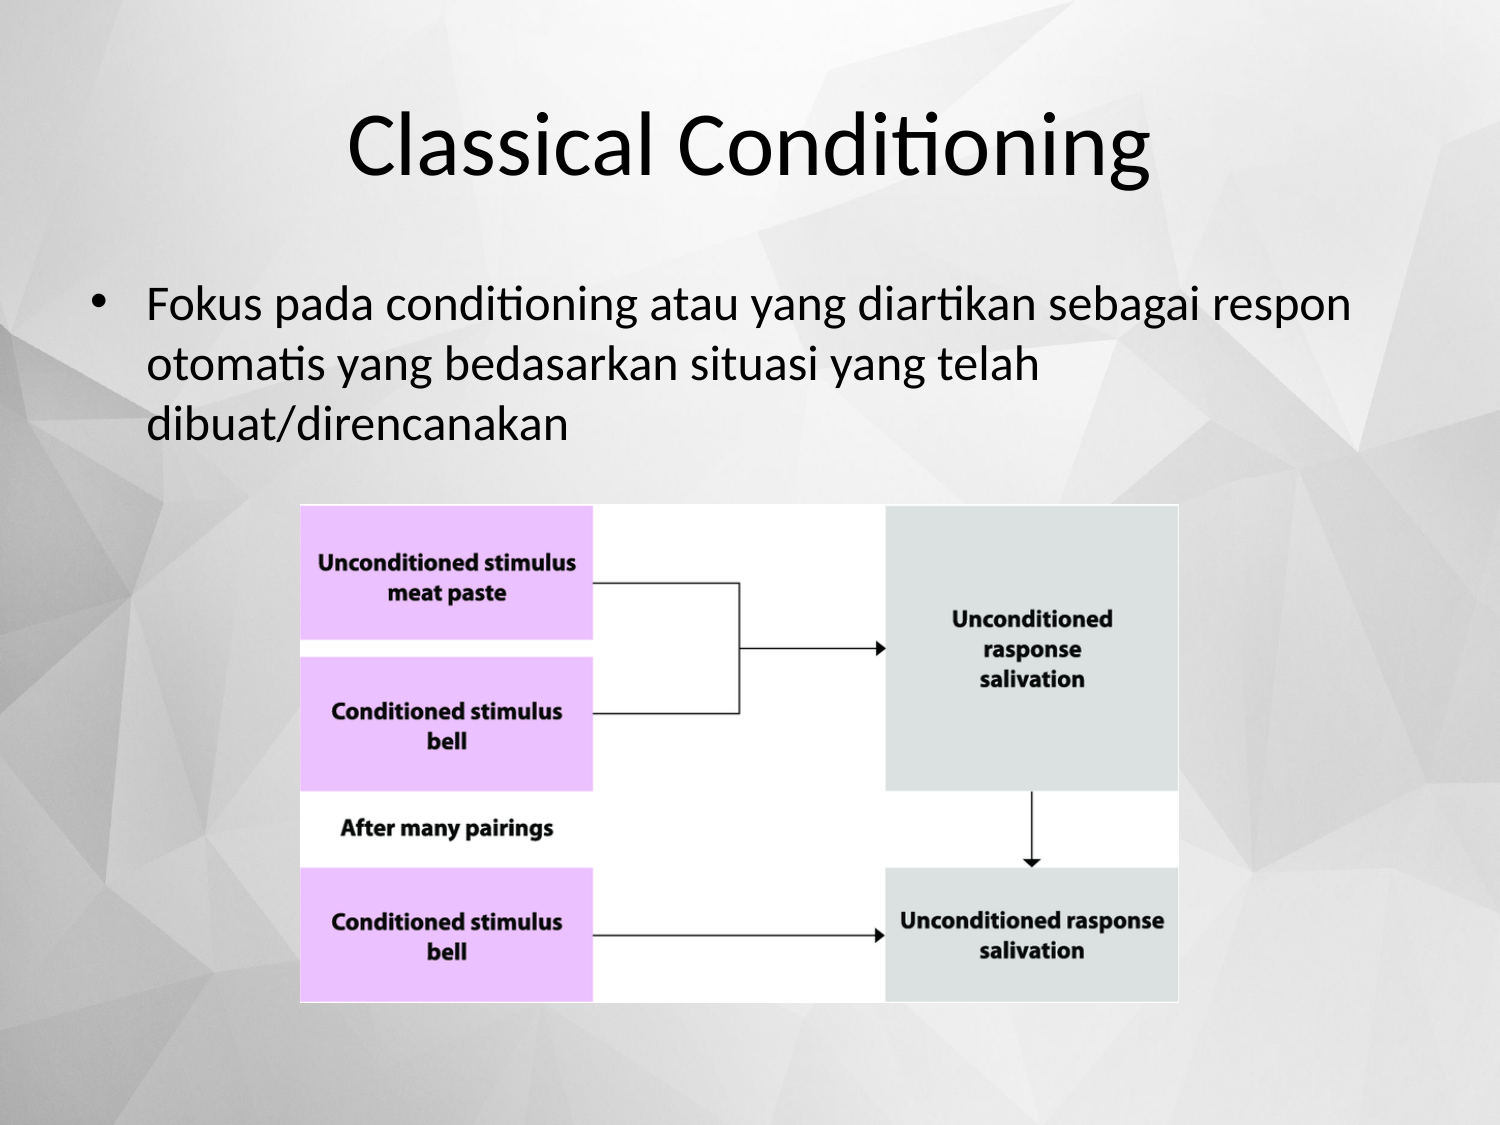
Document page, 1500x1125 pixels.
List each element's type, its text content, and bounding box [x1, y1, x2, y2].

title Classical Conditioning [75, 45, 1425, 233]
picture [0, 0, 1500, 1125]
list Fokus pada conditioning atau yang diartikan sebagai respon otomatis yang bedasarkan situasi yang telah dibuat/direncanakan [75, 262, 1425, 1005]
